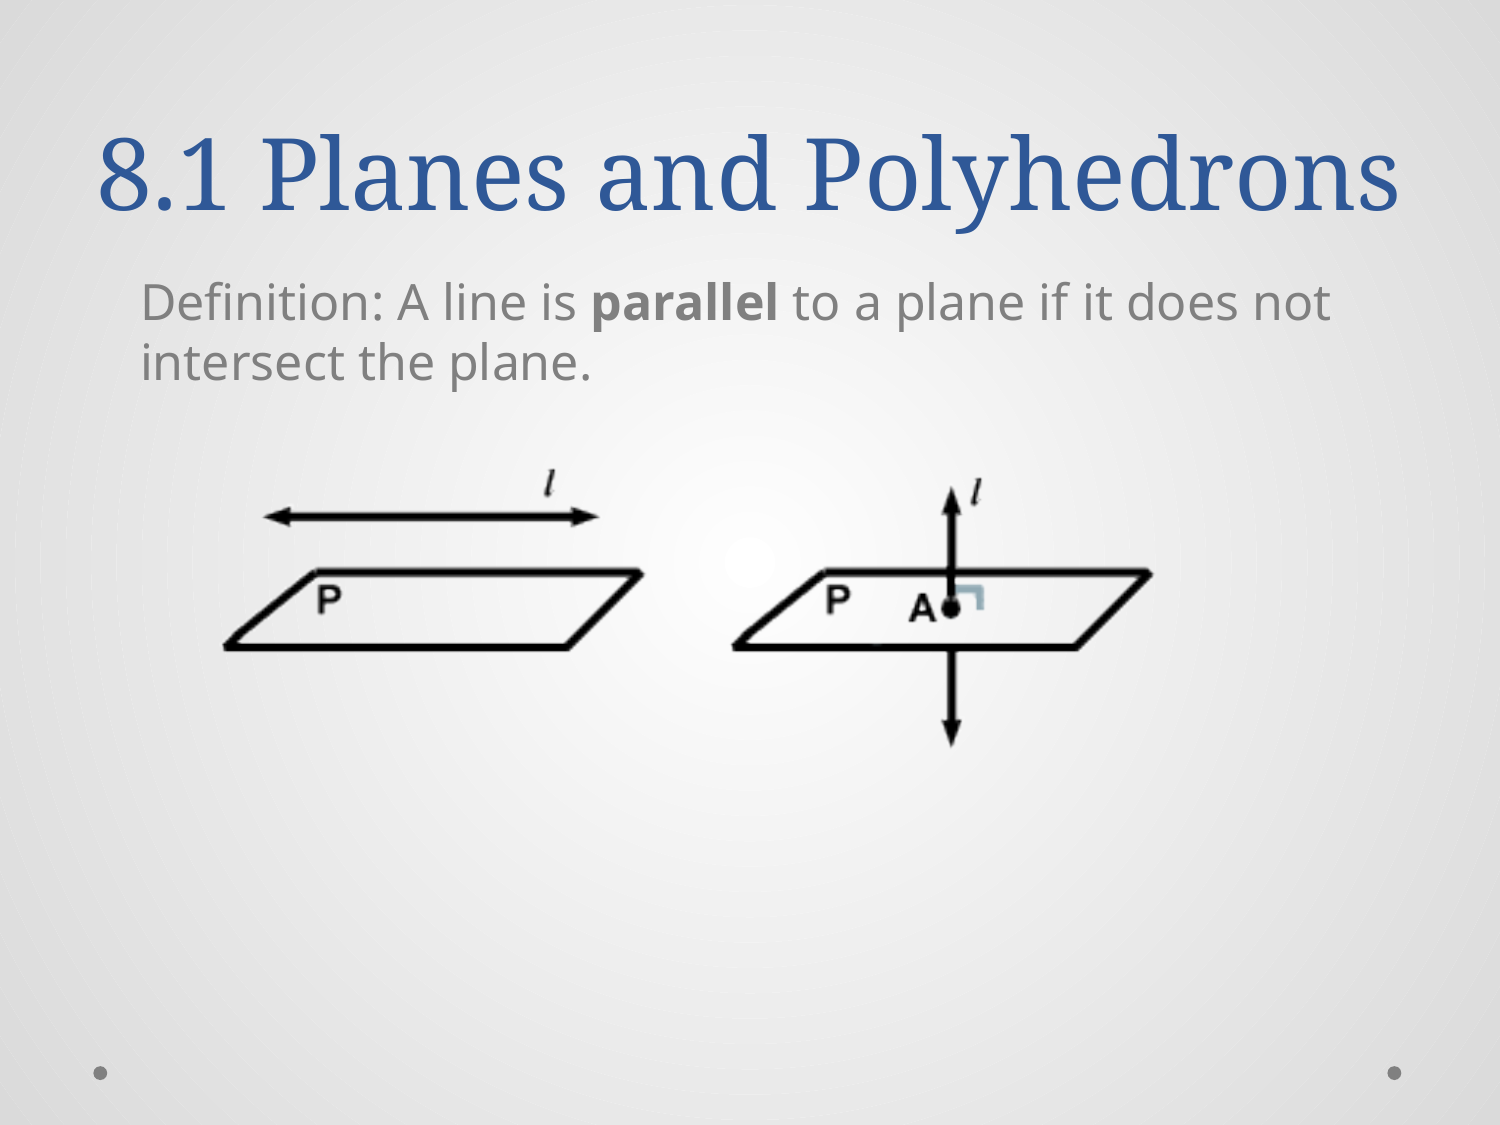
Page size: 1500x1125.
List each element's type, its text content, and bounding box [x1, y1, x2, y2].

picture [162, 449, 1222, 774]
title 8.1 Planes and Polyhedrons [75, 99, 1425, 238]
list Definition: A line is parallel to a plane if it does not intersect the plane. [125, 262, 1475, 1005]
